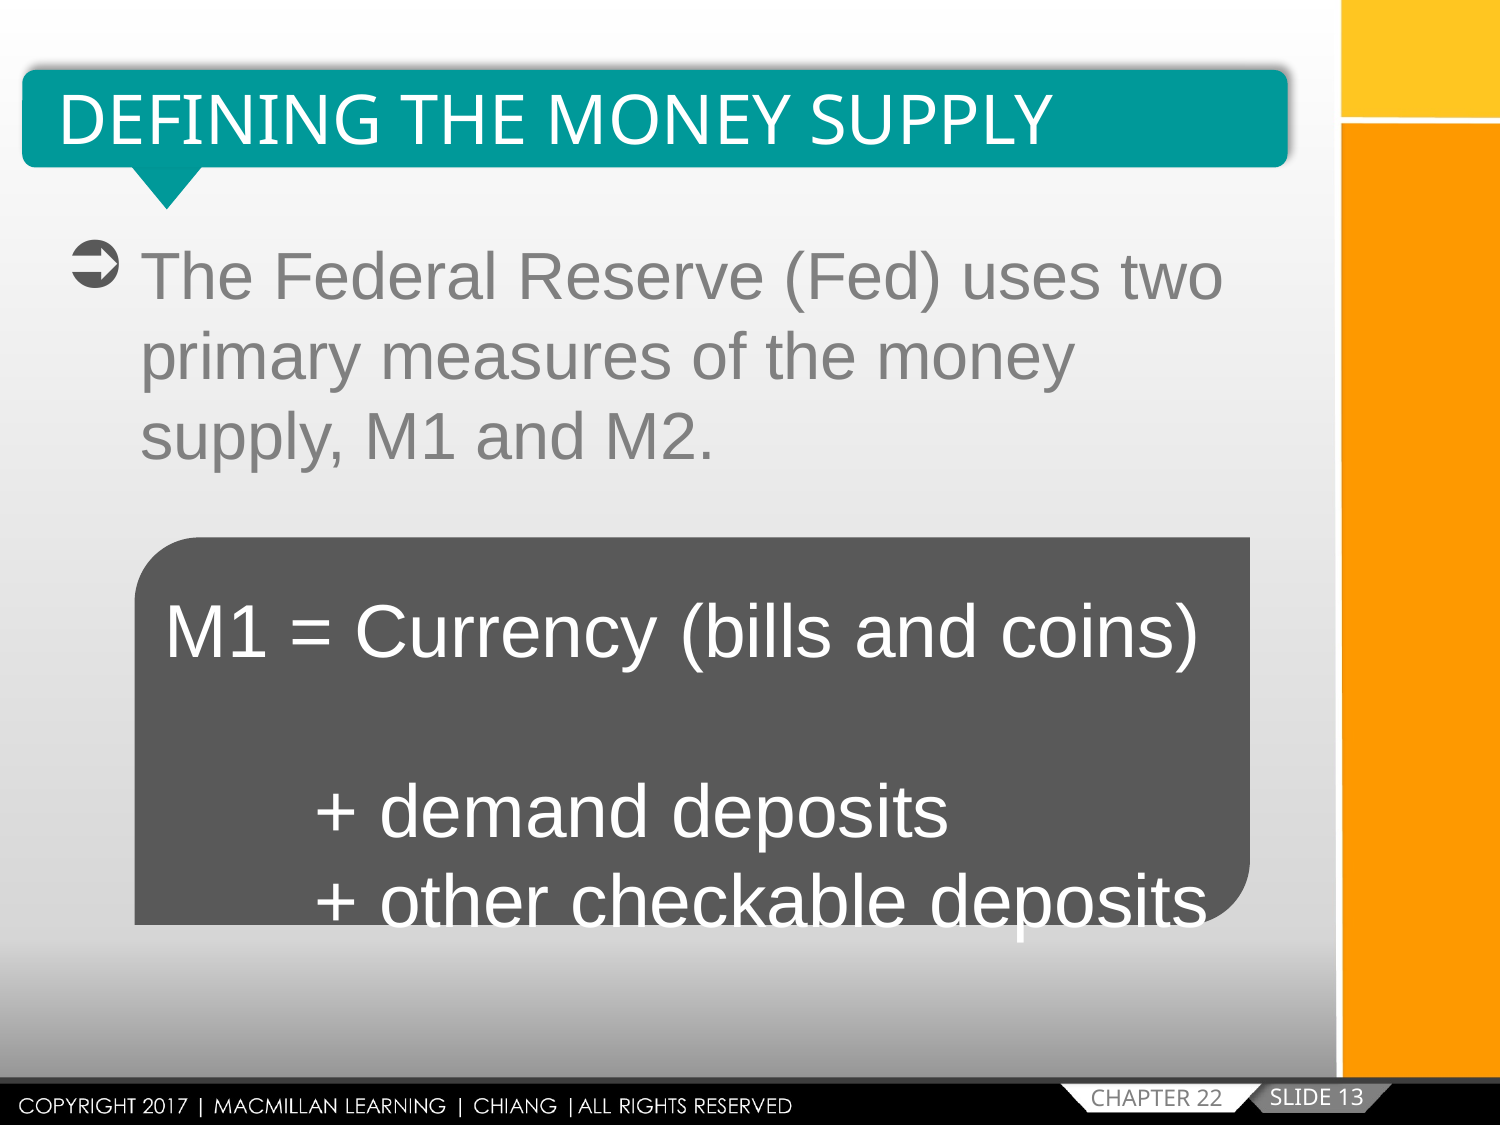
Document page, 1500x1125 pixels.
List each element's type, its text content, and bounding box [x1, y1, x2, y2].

picture [0, 0, 1500, 1125]
text_box The Federal Reserve (Fed) uses two primary measures of the money supply, M1 and M2. [49, 224, 1245, 513]
text_box DEFINING THE MONEY SUPPLY [42, 68, 1069, 167]
text_box [20, 67, 1290, 170]
text_box [50, 212, 1288, 988]
text_box SLIDE 13 [1249, 1074, 1384, 1125]
text_box CHAPTER 22 [1075, 1076, 1245, 1119]
text_box [131, 170, 202, 212]
text_box [132, 535, 1252, 928]
text_box M1 = Currency (bills and coins) + demand deposits + other checkable deposits [150, 574, 1228, 950]
